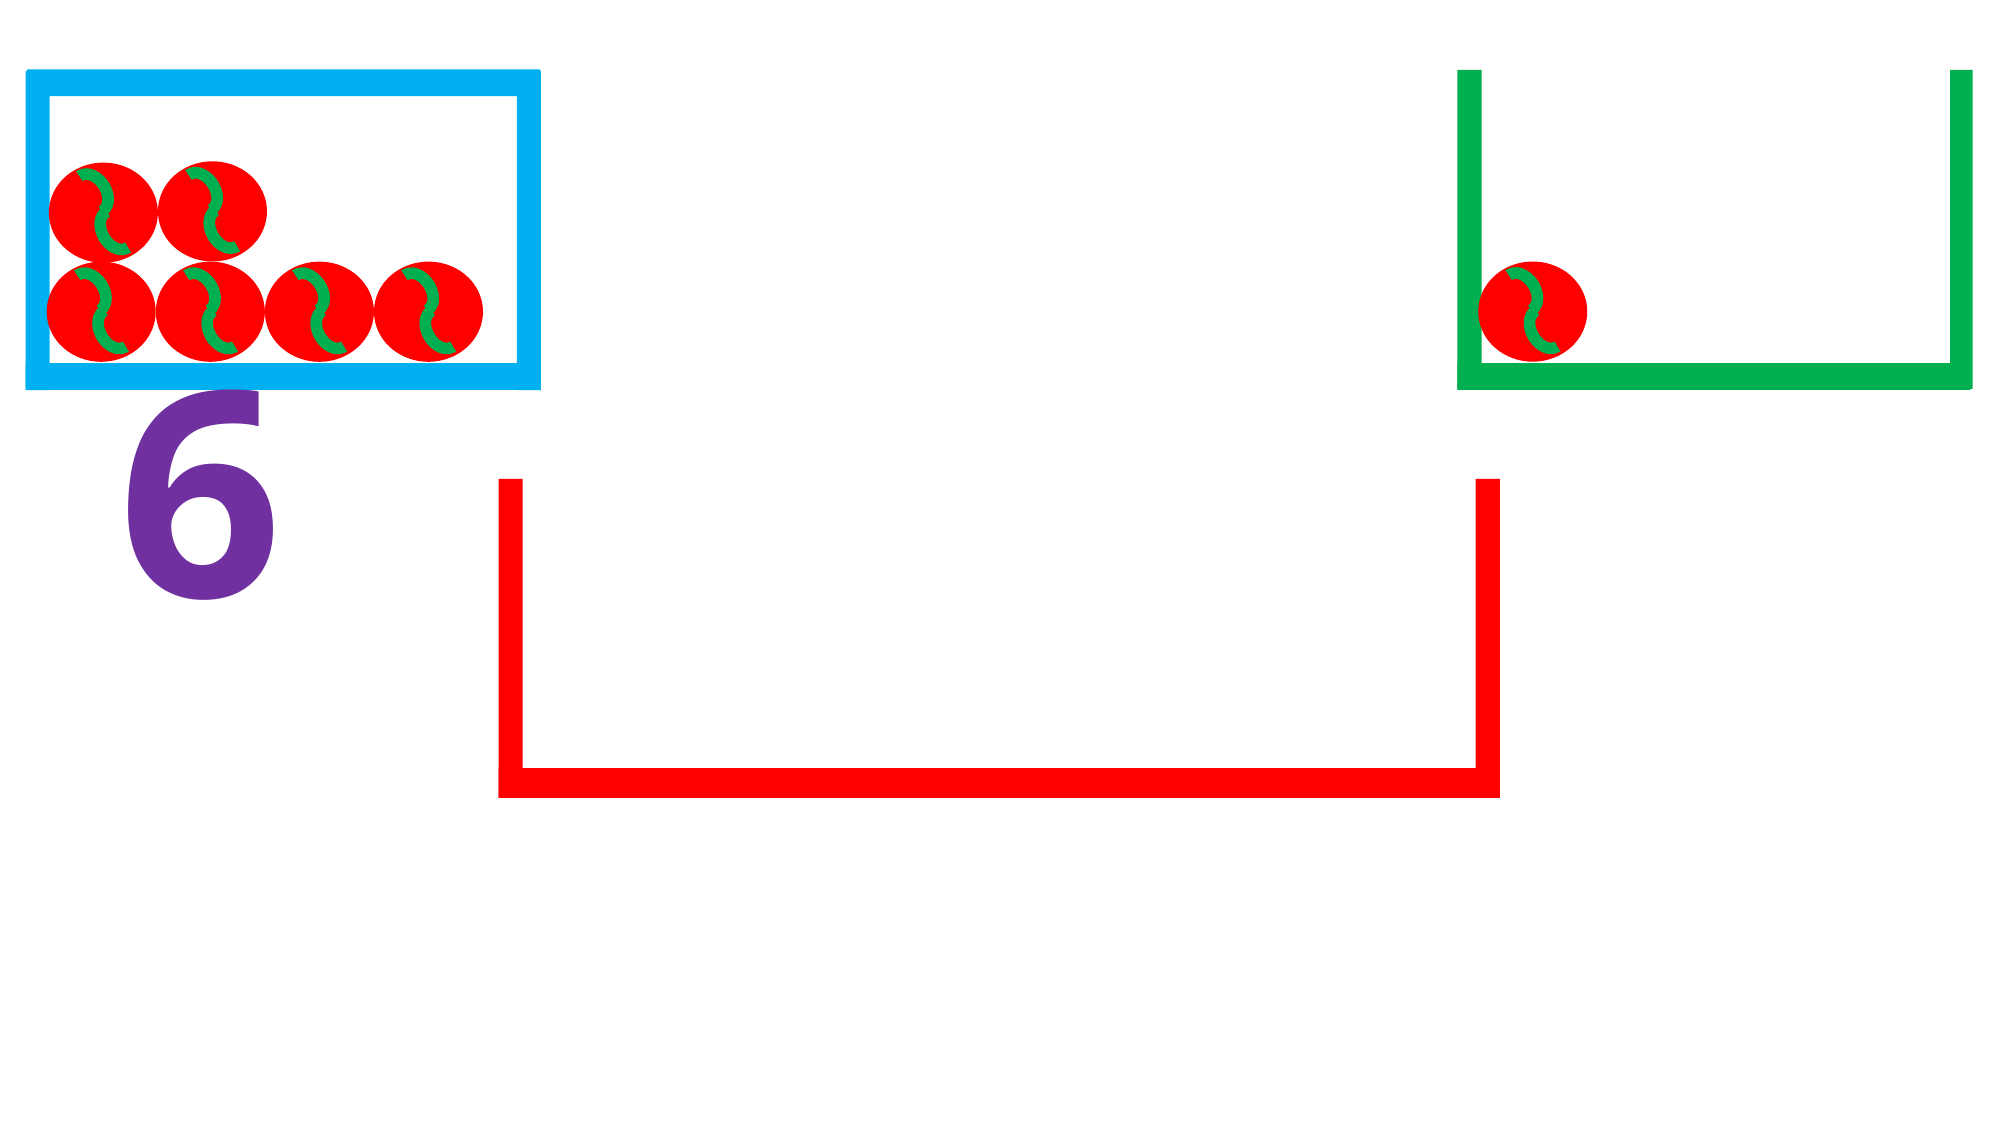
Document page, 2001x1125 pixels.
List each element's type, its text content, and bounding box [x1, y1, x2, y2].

text_box [26, 68, 541, 97]
text_box [516, 70, 542, 391]
text_box [1456, 362, 1971, 391]
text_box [47, 262, 155, 361]
text_box [1475, 478, 1501, 799]
text_box [155, 362, 516, 391]
text_box [25, 70, 51, 391]
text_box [156, 262, 264, 361]
text_box 6 [104, 361, 155, 663]
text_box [158, 162, 266, 261]
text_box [374, 262, 482, 361]
text_box [524, 767, 1475, 799]
text_box [51, 362, 104, 391]
text_box [1456, 69, 1483, 390]
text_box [49, 163, 157, 262]
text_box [265, 262, 373, 361]
text_box [498, 478, 524, 799]
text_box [1479, 262, 1587, 361]
text_box [1949, 69, 1974, 390]
